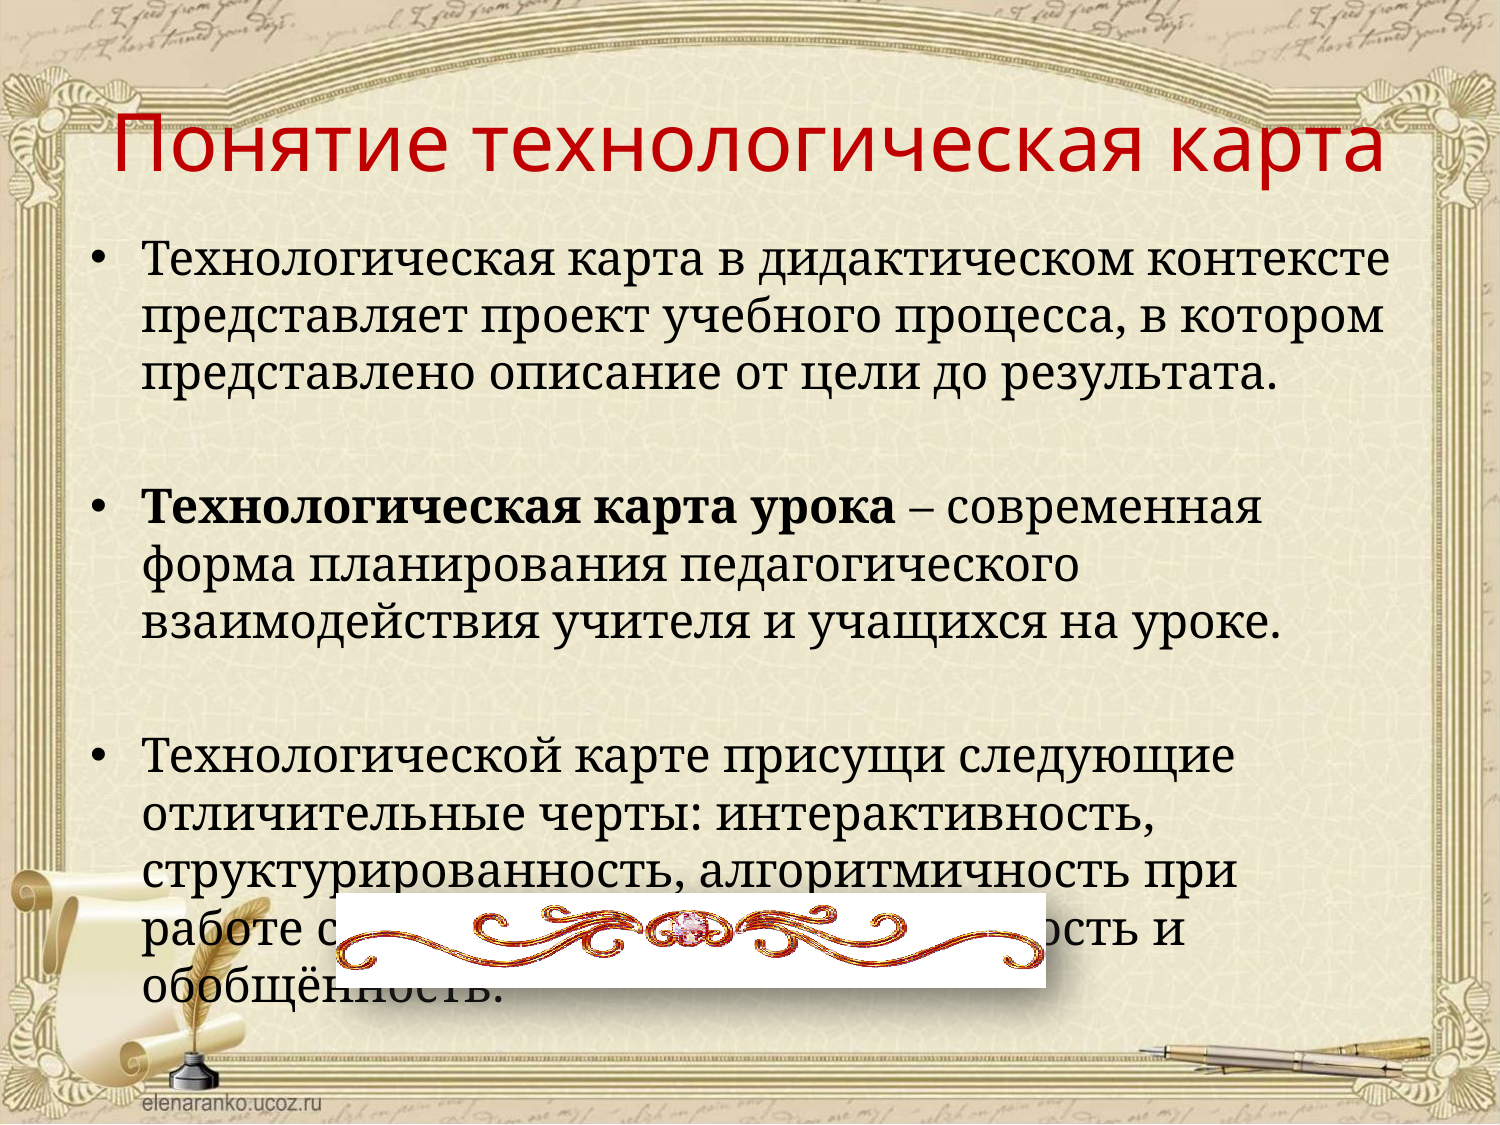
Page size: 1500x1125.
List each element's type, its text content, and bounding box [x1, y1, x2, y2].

list Технологическая карта в дидактическом контексте представляет проект учебного процесса, в котором представлено описание от цели до результата. Технологическая карта урока – современная форма планирования педагогического взаимодействия учителя и учащихся на уроке. Технологической карте присущи следующие отличительные черты: интерактивность, структурированность, алгоритмичность при работе с информацией, технологичность и обобщённость. [75, 219, 1425, 1071]
title Понятие технологическая карта [75, 45, 1425, 219]
picture [0, 0, 1500, 1125]
